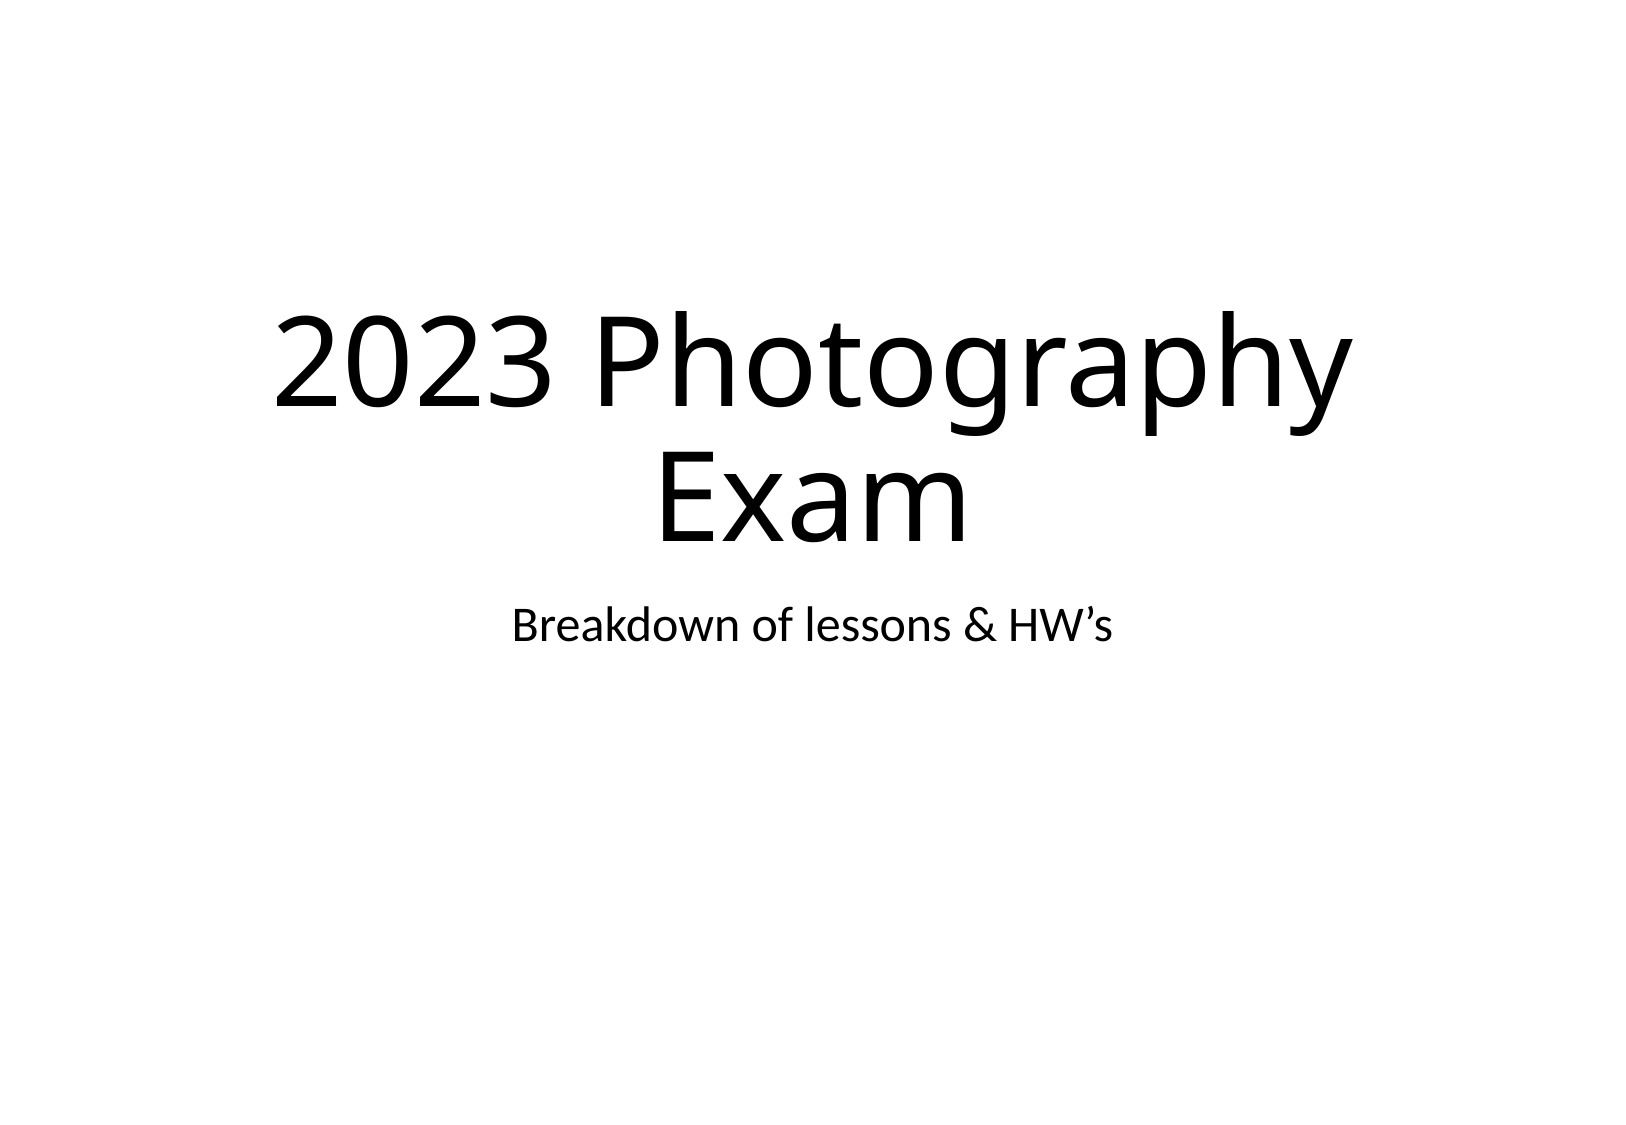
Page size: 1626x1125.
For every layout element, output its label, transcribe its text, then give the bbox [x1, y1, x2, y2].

subtitle Breakdown of lessons & HW’s [203, 590, 1422, 863]
title 2023 Photography Exam [121, 184, 1504, 576]
